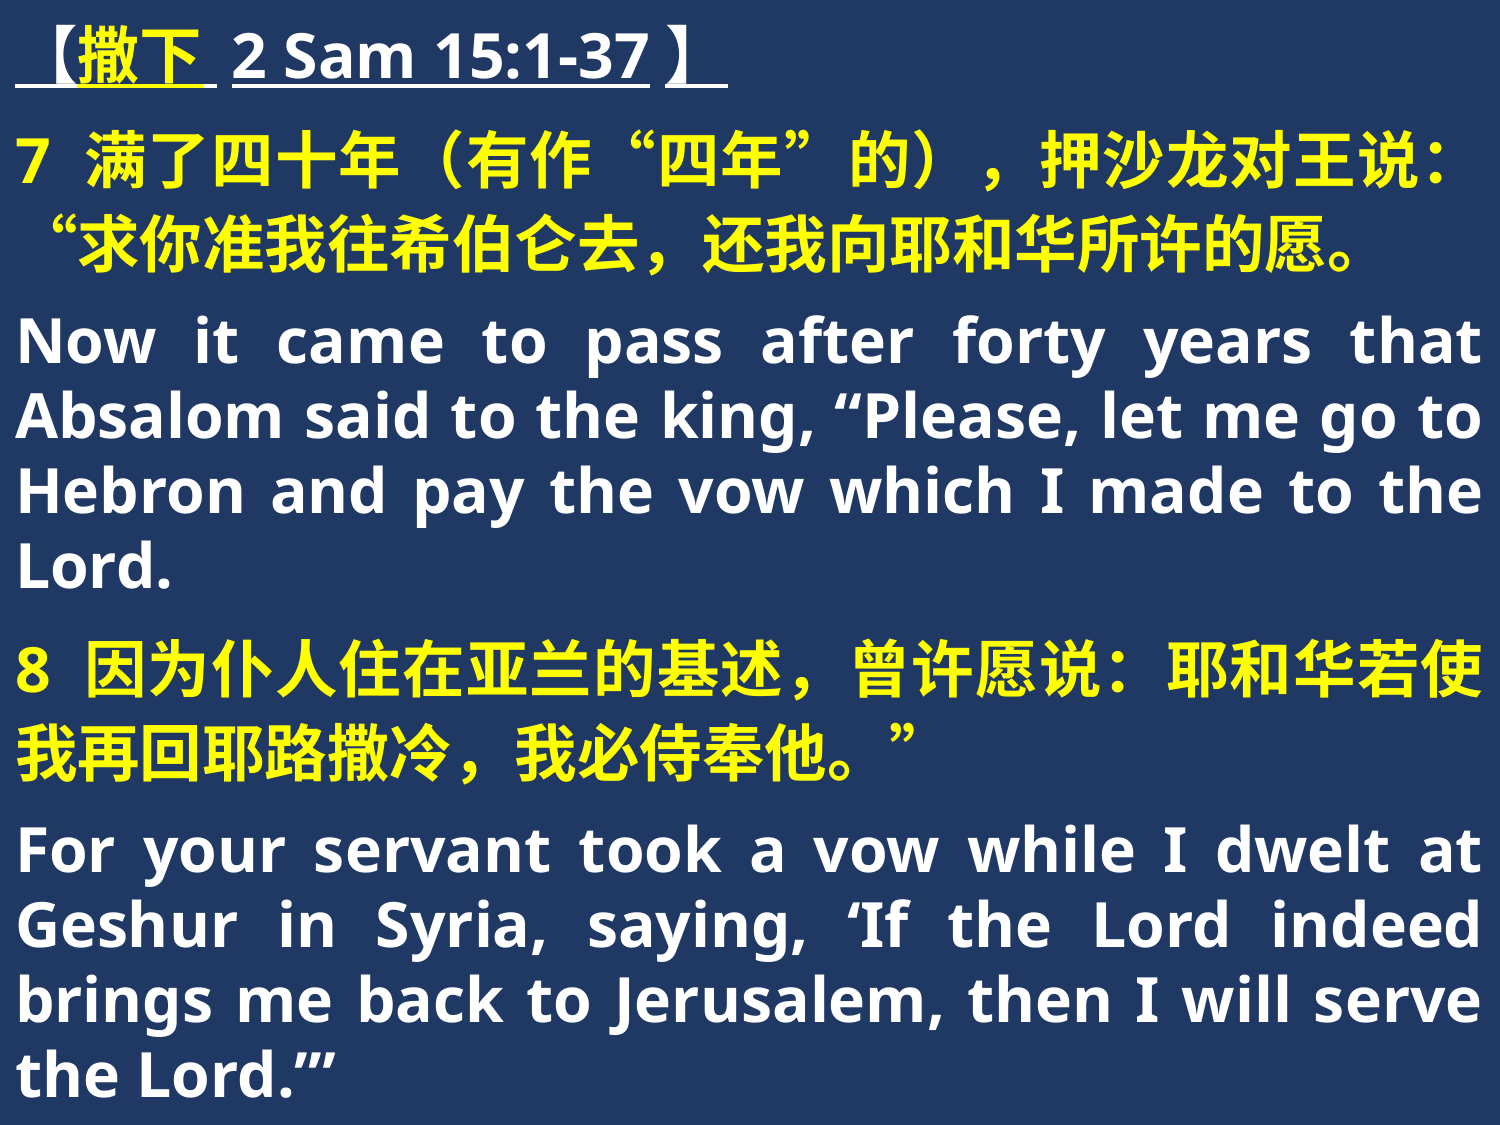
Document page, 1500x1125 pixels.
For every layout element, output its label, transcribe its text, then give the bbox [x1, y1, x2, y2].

list 【撒下 2 Sam 15:1-37】 7 满了四十年（有作“四年”的），押沙龙对王说：“求你准我往希伯仑去，还我向耶和华所许的愿。 Now it came to pass after forty years that Absalom said to the king, “Please, let me go to Hebron and pay the vow which I made to the Lord. 8 因为仆人住在亚兰的基述，曾许愿说：耶和华若使我再回耶路撒冷，我必侍奉他。” For your servant took a vow while I dwelt at Geshur in Syria, saying, ‘If the Lord indeed brings me back to Jerusalem, then I will serve the Lord.’” [0, 0, 1500, 1125]
